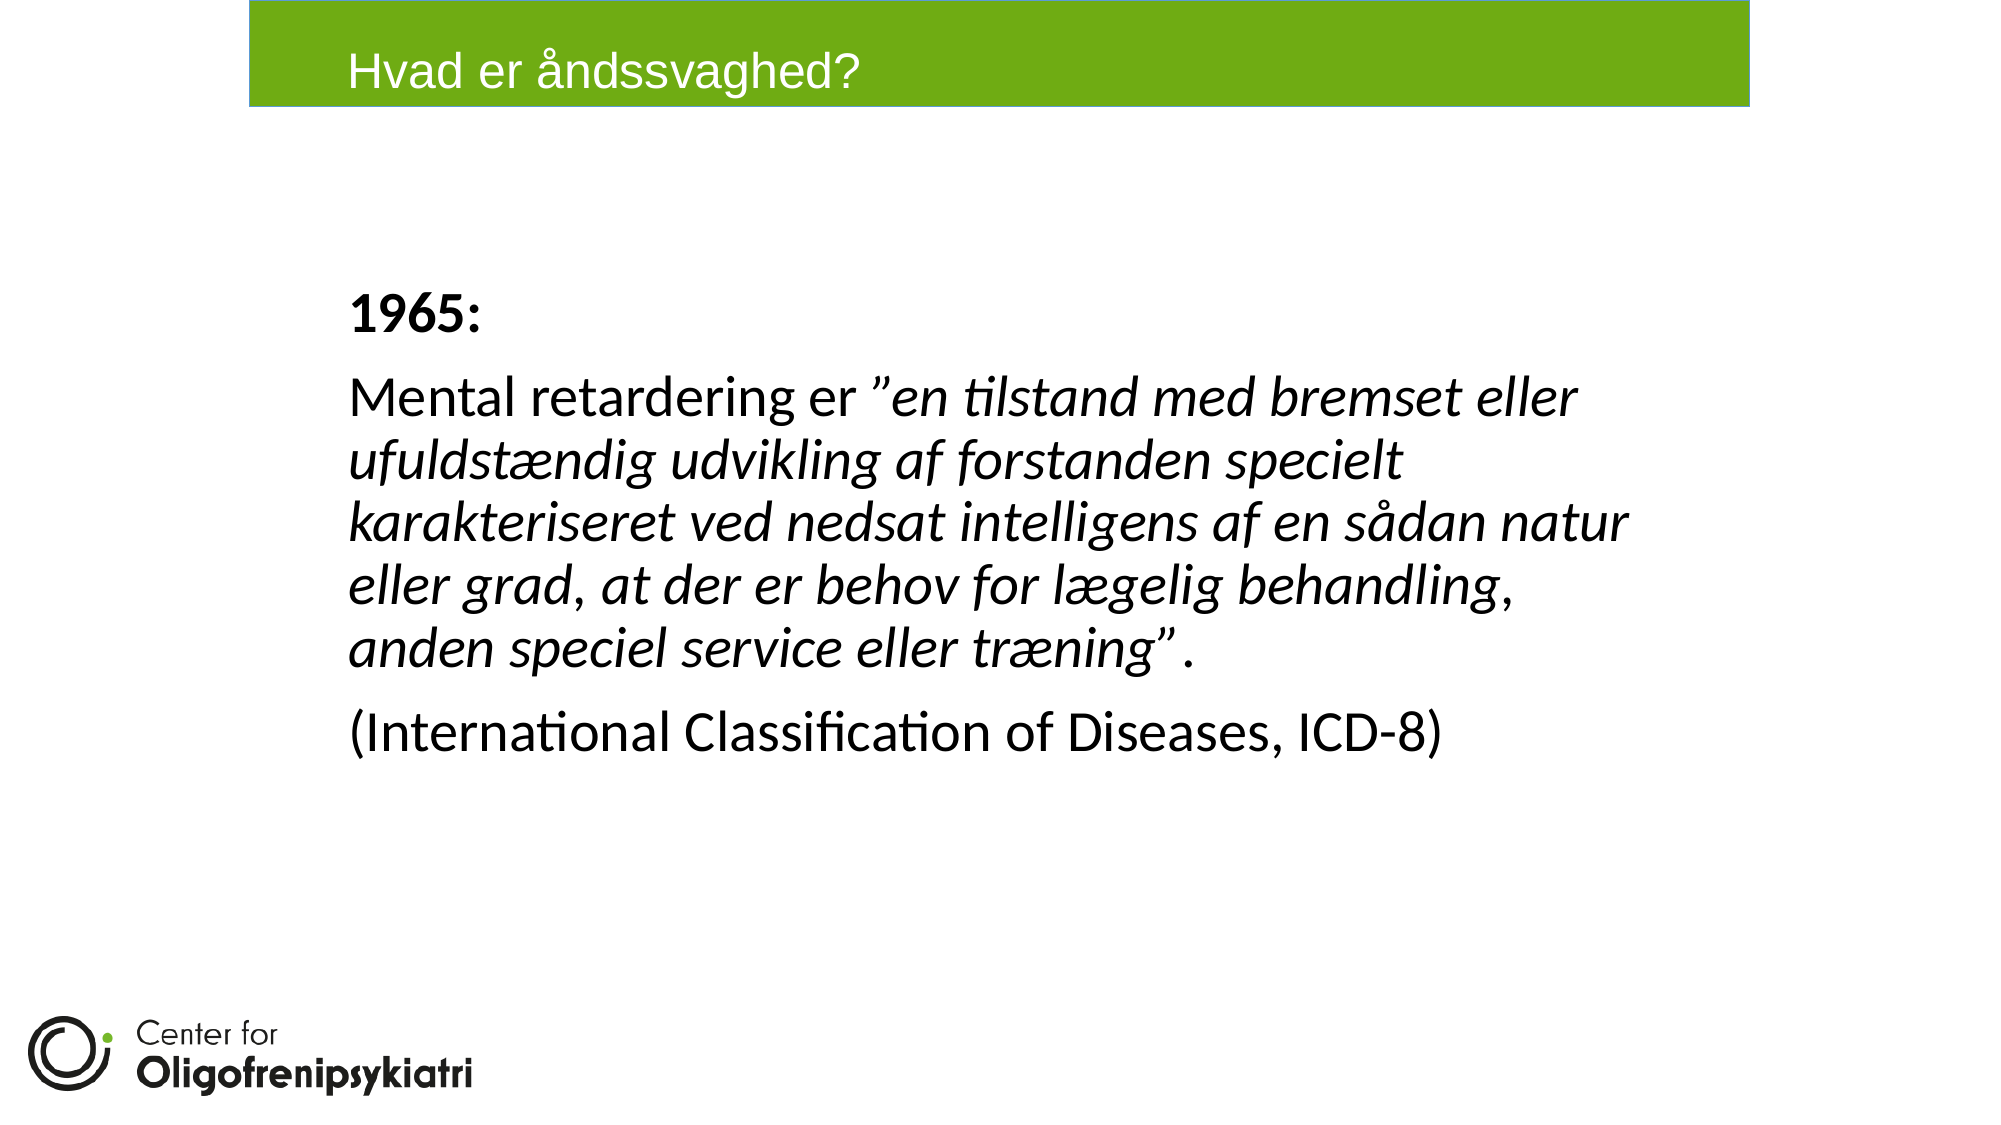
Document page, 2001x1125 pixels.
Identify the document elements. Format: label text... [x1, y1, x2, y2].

list 1965: Mental retardering er ”en tilstand med bremset eller ufuldstændig udvikling af forstanden specielt karakteriseret ved nedsat intelligens af en sådan natur eller grad, at der er behov for lægelig behandling, anden speciel service eller træning”. (International Classification of Diseases, ICD-8) [333, 191, 1674, 918]
picture [28, 1016, 472, 1097]
text_box [249, 0, 1750, 107]
text_box Hvad er åndssvaghed? [333, 31, 1709, 106]
